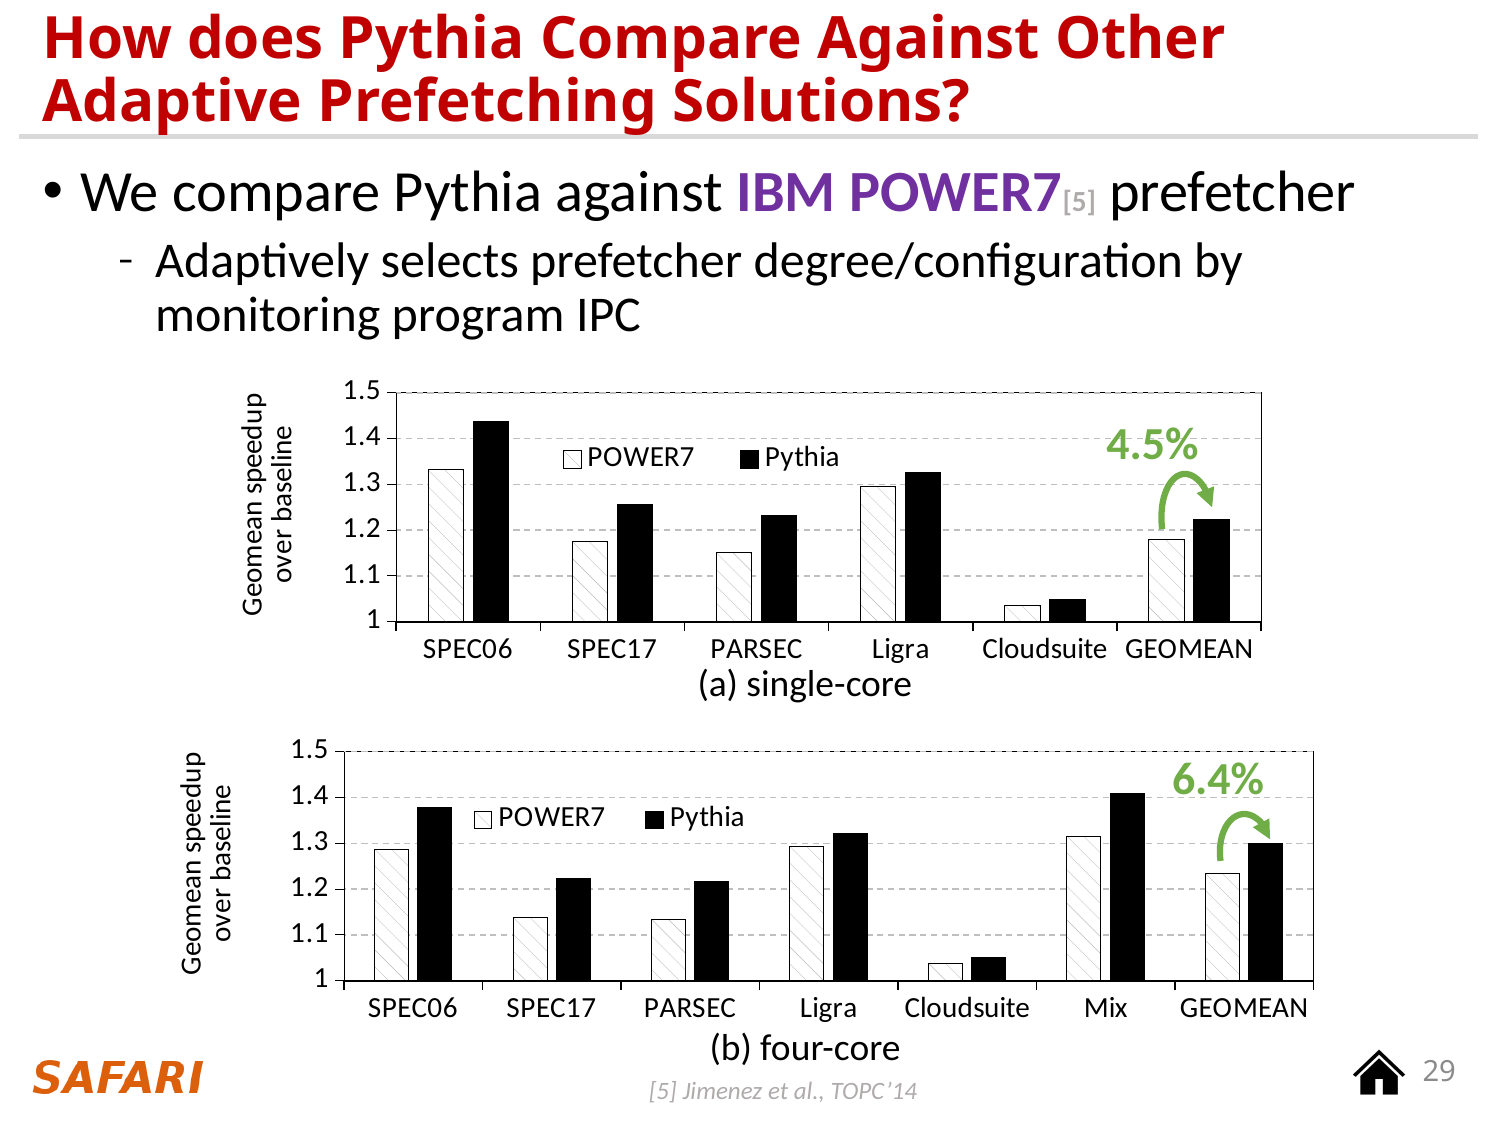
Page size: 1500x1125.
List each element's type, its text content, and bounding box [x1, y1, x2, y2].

chart [163, 730, 1337, 1032]
picture [1349, 1042, 1409, 1102]
text_box (a) single-core [682, 673, 928, 712]
picture [31, 1051, 209, 1104]
title How does Pythia Compare Against Other Adaptive Prefetching Solutions? [27, 21, 1487, 122]
text_box (b) four-core [694, 1032, 916, 1067]
chart [217, 371, 1283, 673]
text_box [5] Jimenez et al., TOPC’14 [633, 1067, 933, 1112]
list We compare Pythia against IBM POWER7[5] prefetcher Adaptively selects prefetcher degree/configuration by monitoring program IPC [27, 153, 1487, 1043]
